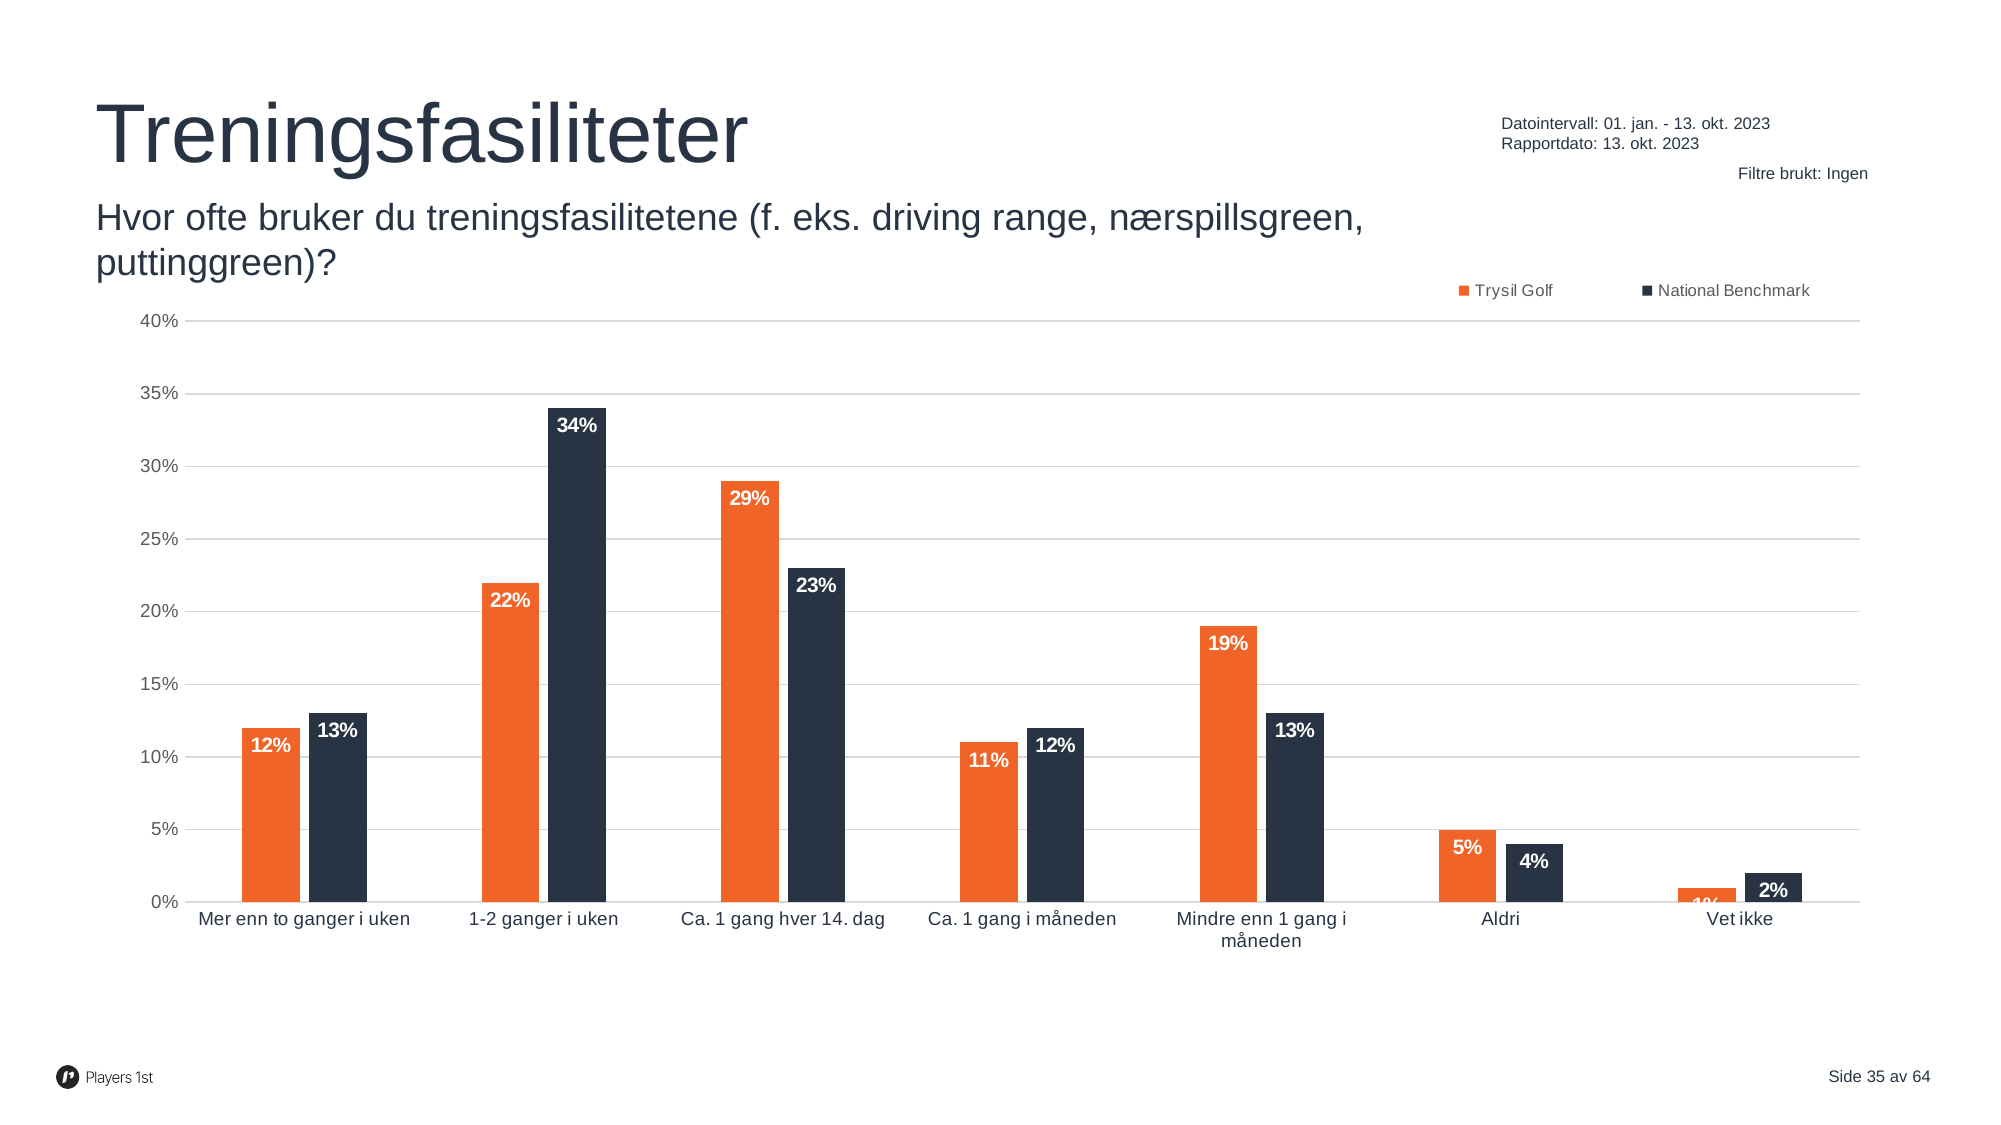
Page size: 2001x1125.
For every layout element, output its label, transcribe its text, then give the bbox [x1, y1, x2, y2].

picture [56, 1065, 153, 1089]
text_box Hvor ofte bruker du treningsfasilitetene (f. eks. driving range, nærspillsgreen, puttinggreen)? [81, 187, 1502, 290]
text_box Treningsfasiliteter [81, 72, 1502, 187]
text_box Side 35 av 64 [1677, 1058, 1931, 1094]
text_box Datointervall: 01. jan. - 13. okt. 2023 Rapportdato: 13. okt. 2023 Filtre brukt: Ingen [1502, 106, 1869, 191]
chart [104, 254, 1896, 967]
